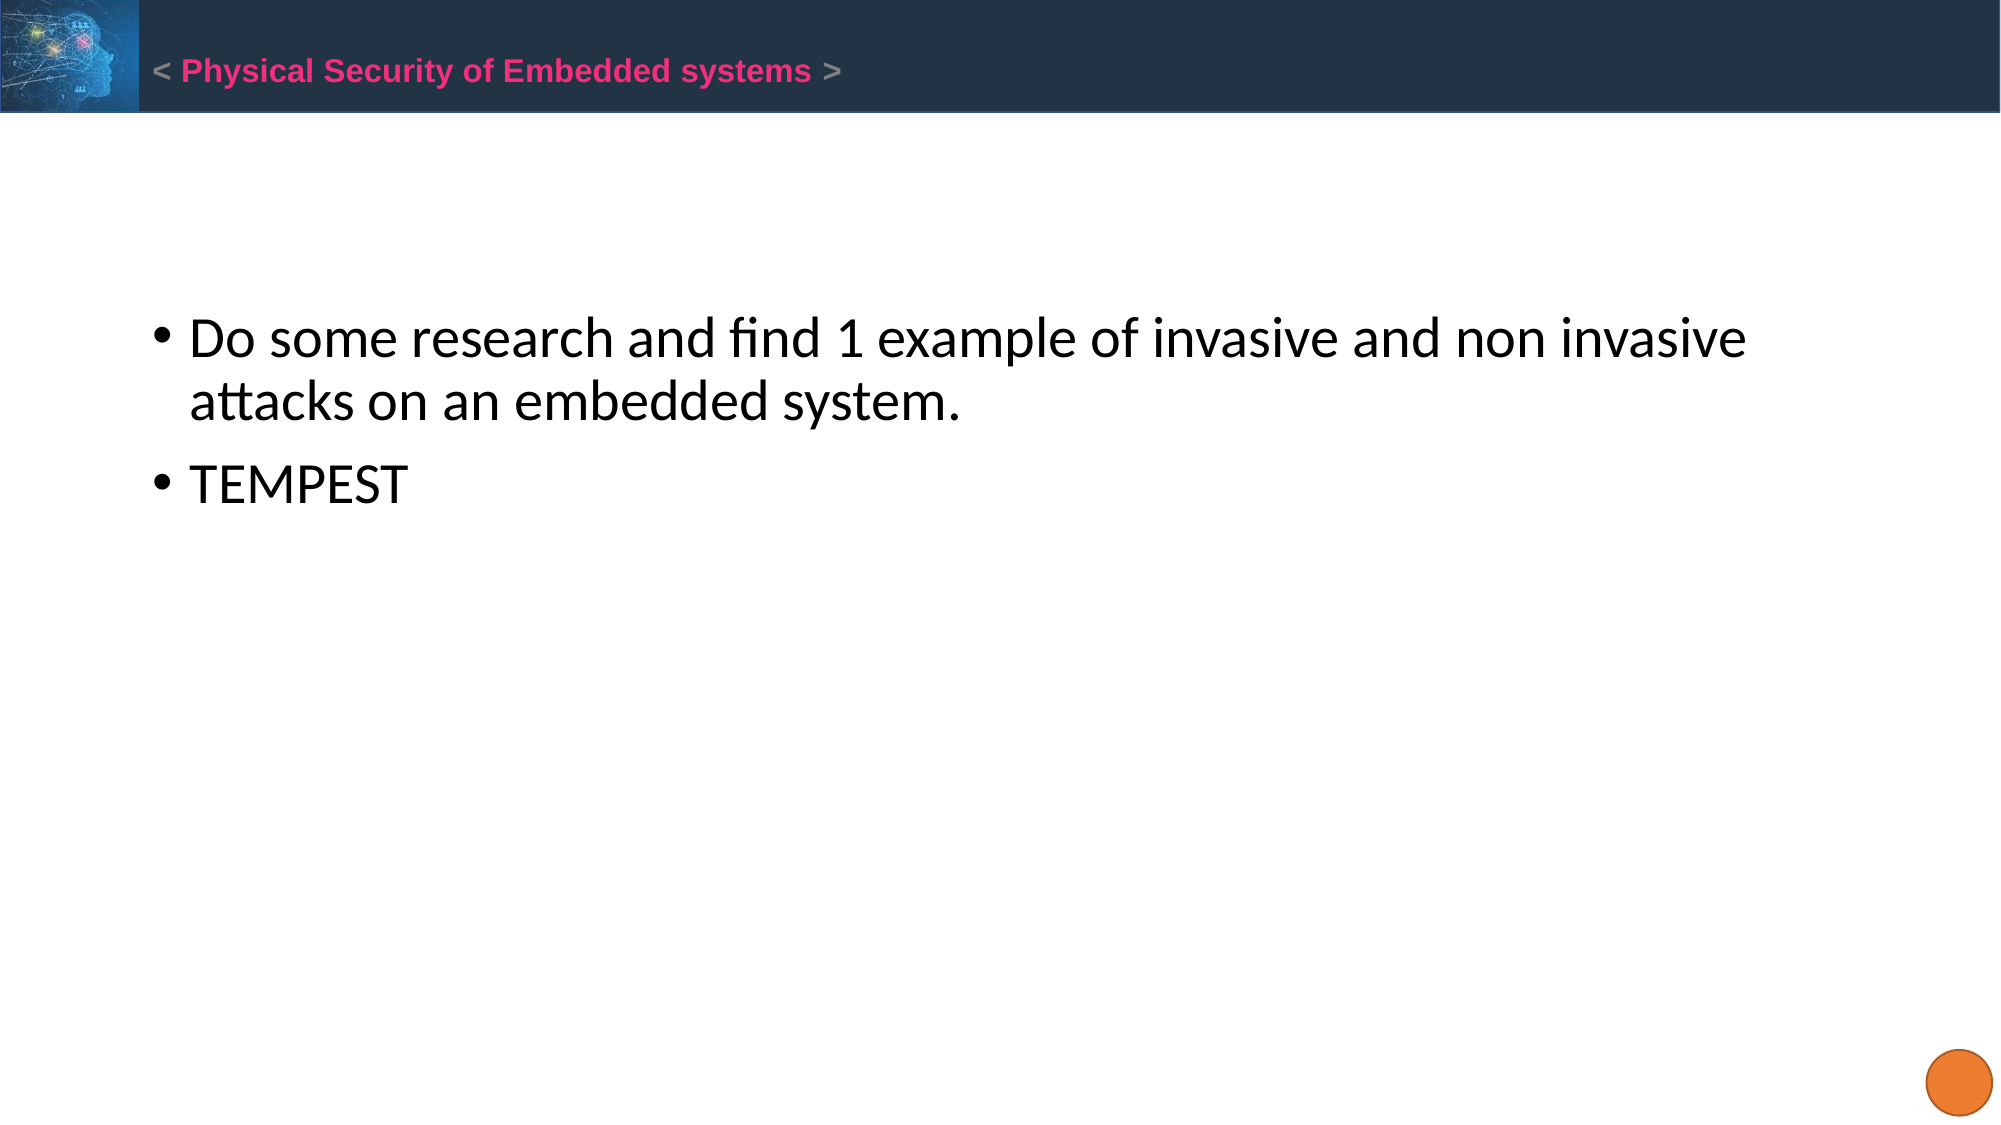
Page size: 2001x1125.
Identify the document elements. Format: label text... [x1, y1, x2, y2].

list Do some research and find 1 example of invasive and non invasive attacks on an embedded system. TEMPEST [137, 299, 1863, 1014]
text_box [1925, 1048, 1994, 1117]
picture [2, 0, 137, 111]
text_box < Physical Security of Embedded systems > [137, 0, 1863, 117]
